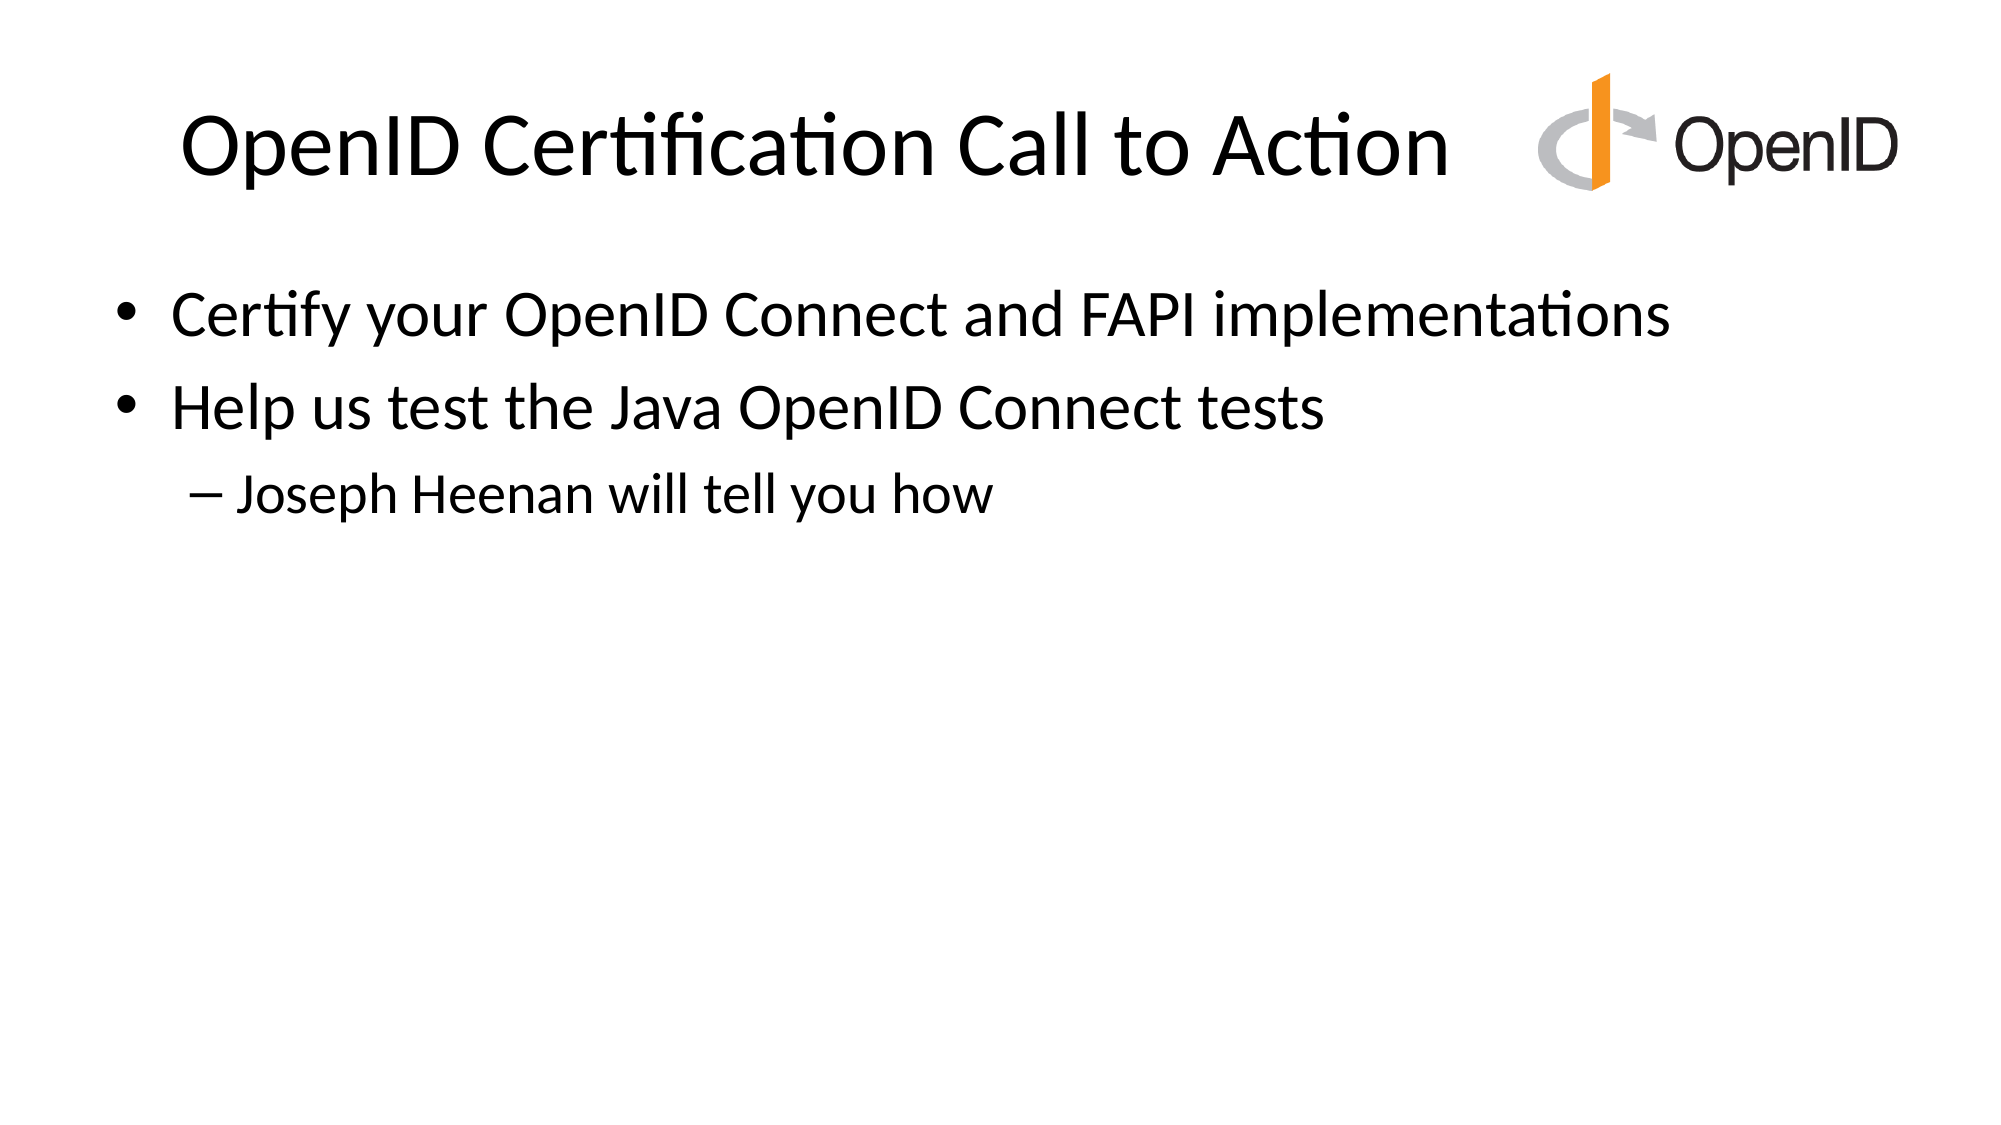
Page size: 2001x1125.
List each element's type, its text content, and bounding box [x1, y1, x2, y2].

picture [1534, 49, 1931, 229]
title OpenID Certification Call to Action [99, 45, 1534, 233]
list Certify your OpenID Connect and FAPI implementations Help us test the Java OpenID Connect tests Joseph Heenan will tell you how [99, 262, 1900, 1035]
